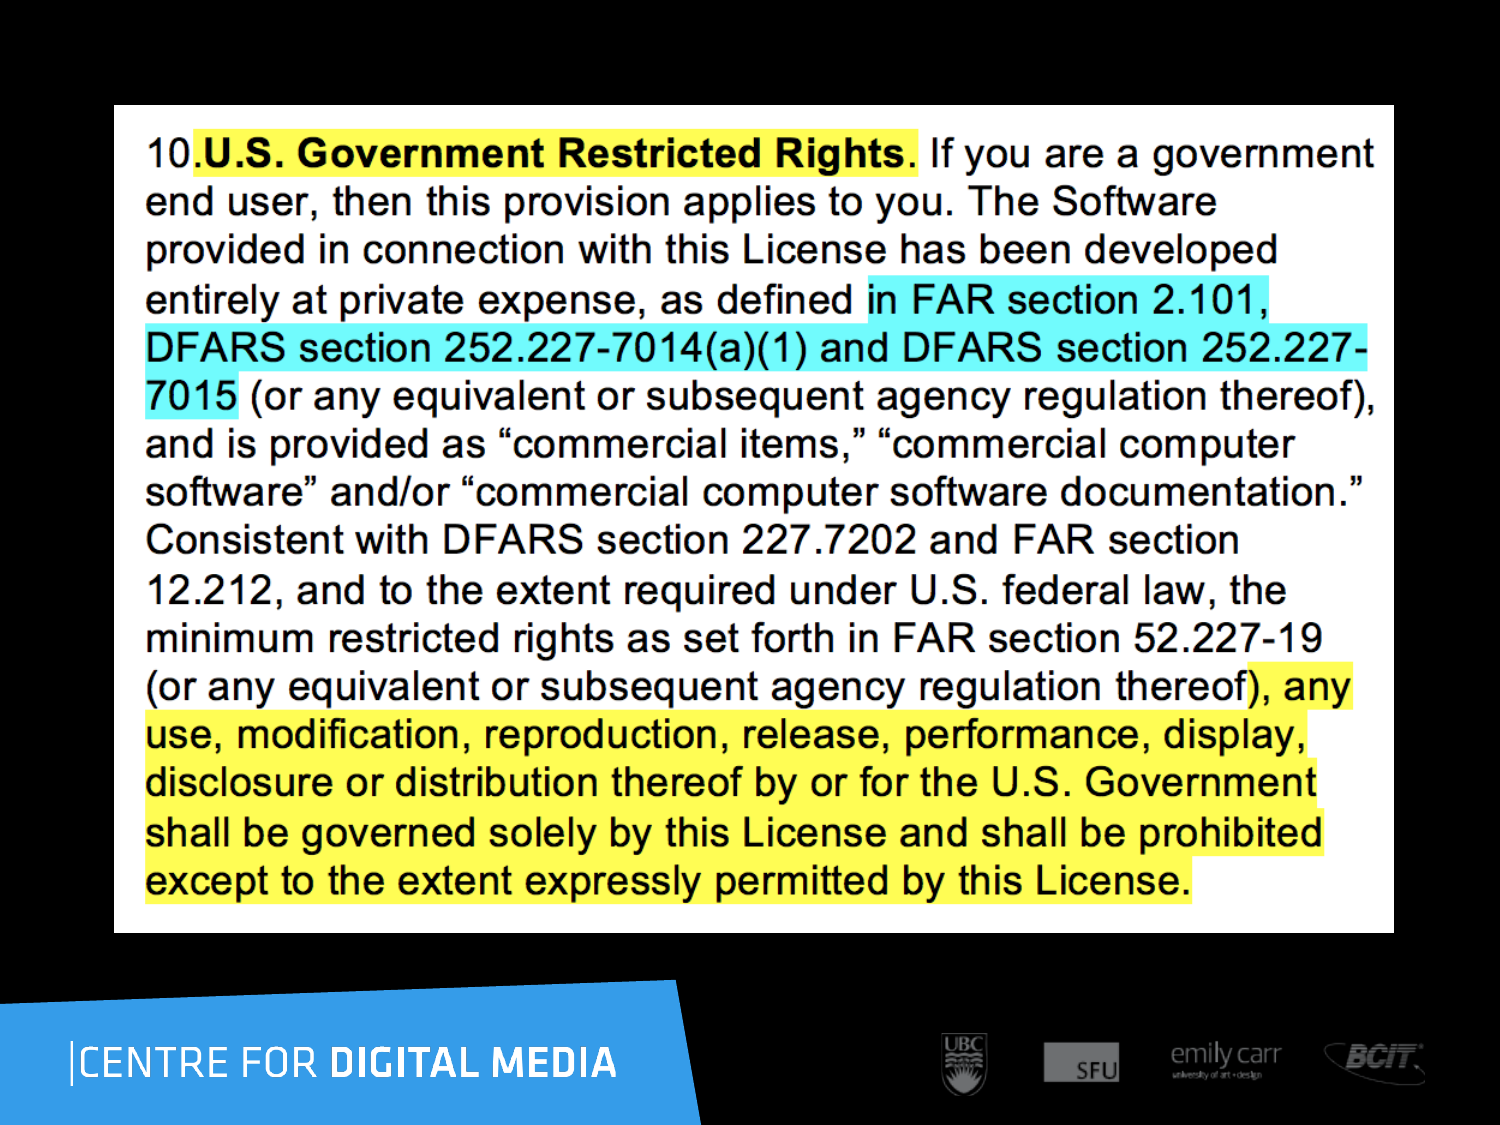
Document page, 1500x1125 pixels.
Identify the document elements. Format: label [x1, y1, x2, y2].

list [114, 105, 1394, 934]
